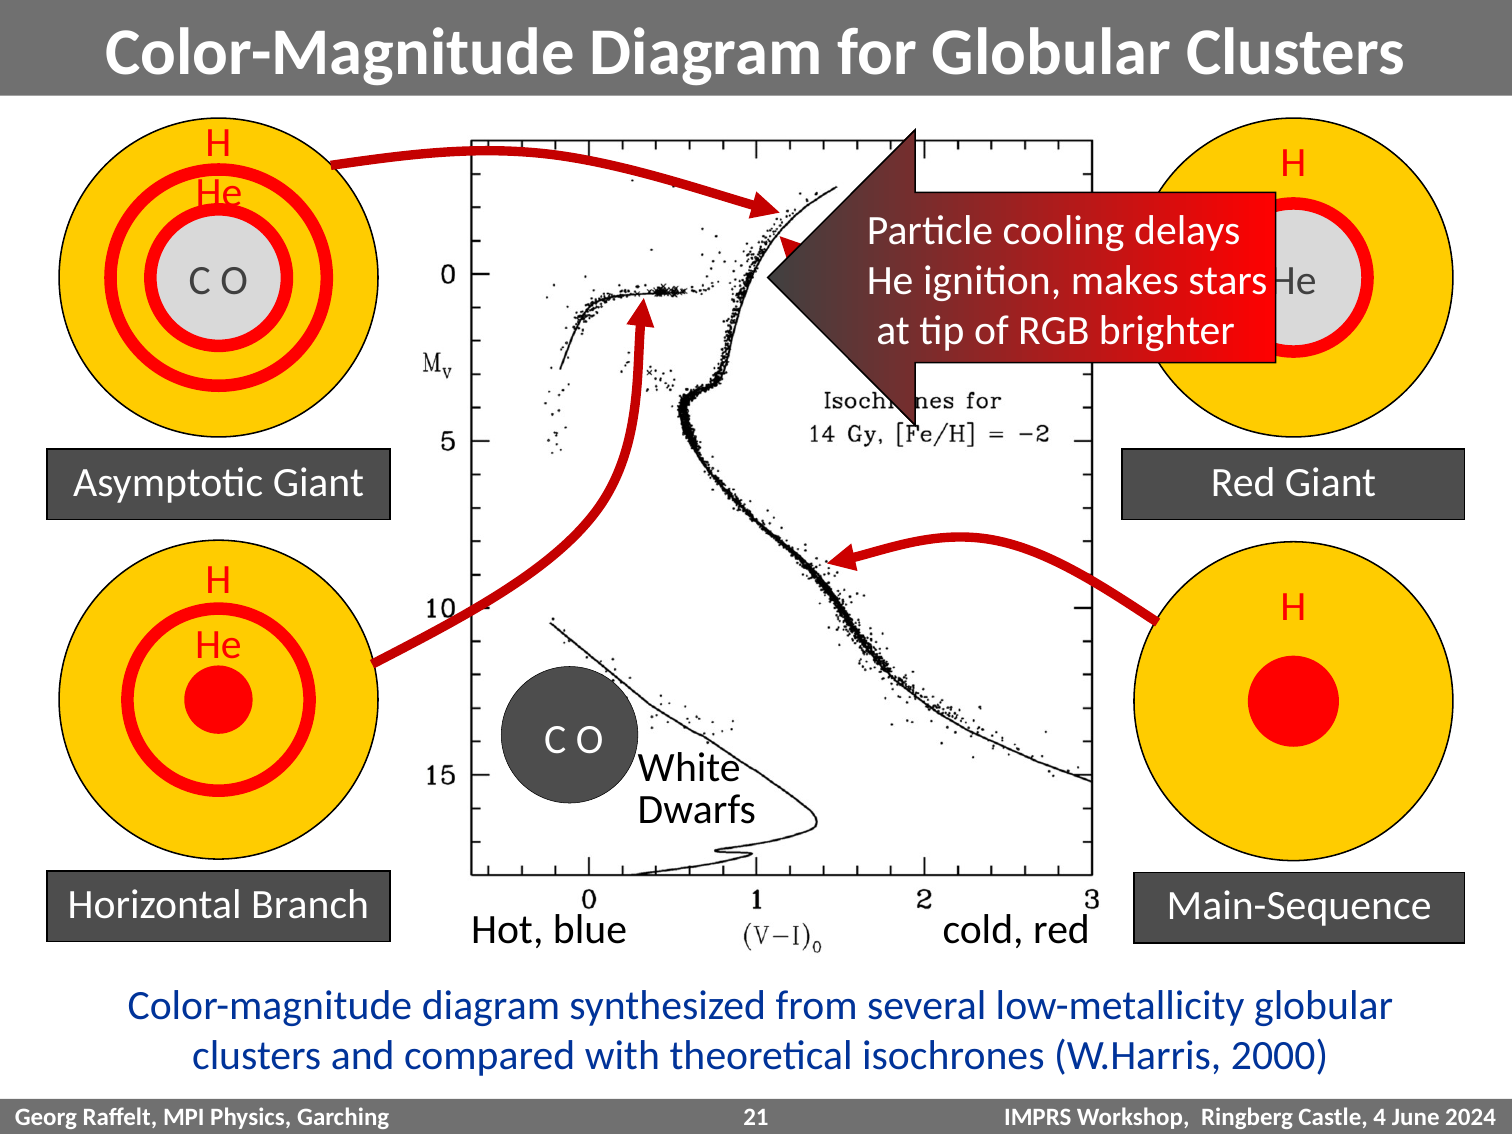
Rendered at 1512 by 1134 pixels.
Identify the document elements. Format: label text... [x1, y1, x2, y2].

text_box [779, 117, 1465, 520]
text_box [826, 529, 1465, 944]
text_box Color-magnitude diagram synthesized from several low-metallicity globular clusters and compared with theoretical isochrones (W.Harris, 2000) [23, 968, 1489, 1087]
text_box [46, 297, 644, 942]
title Color-Magnitude Diagram for Globular Clusters [0, 0, 1512, 96]
picture [420, 520, 1101, 957]
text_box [46, 117, 778, 520]
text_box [500, 666, 766, 844]
